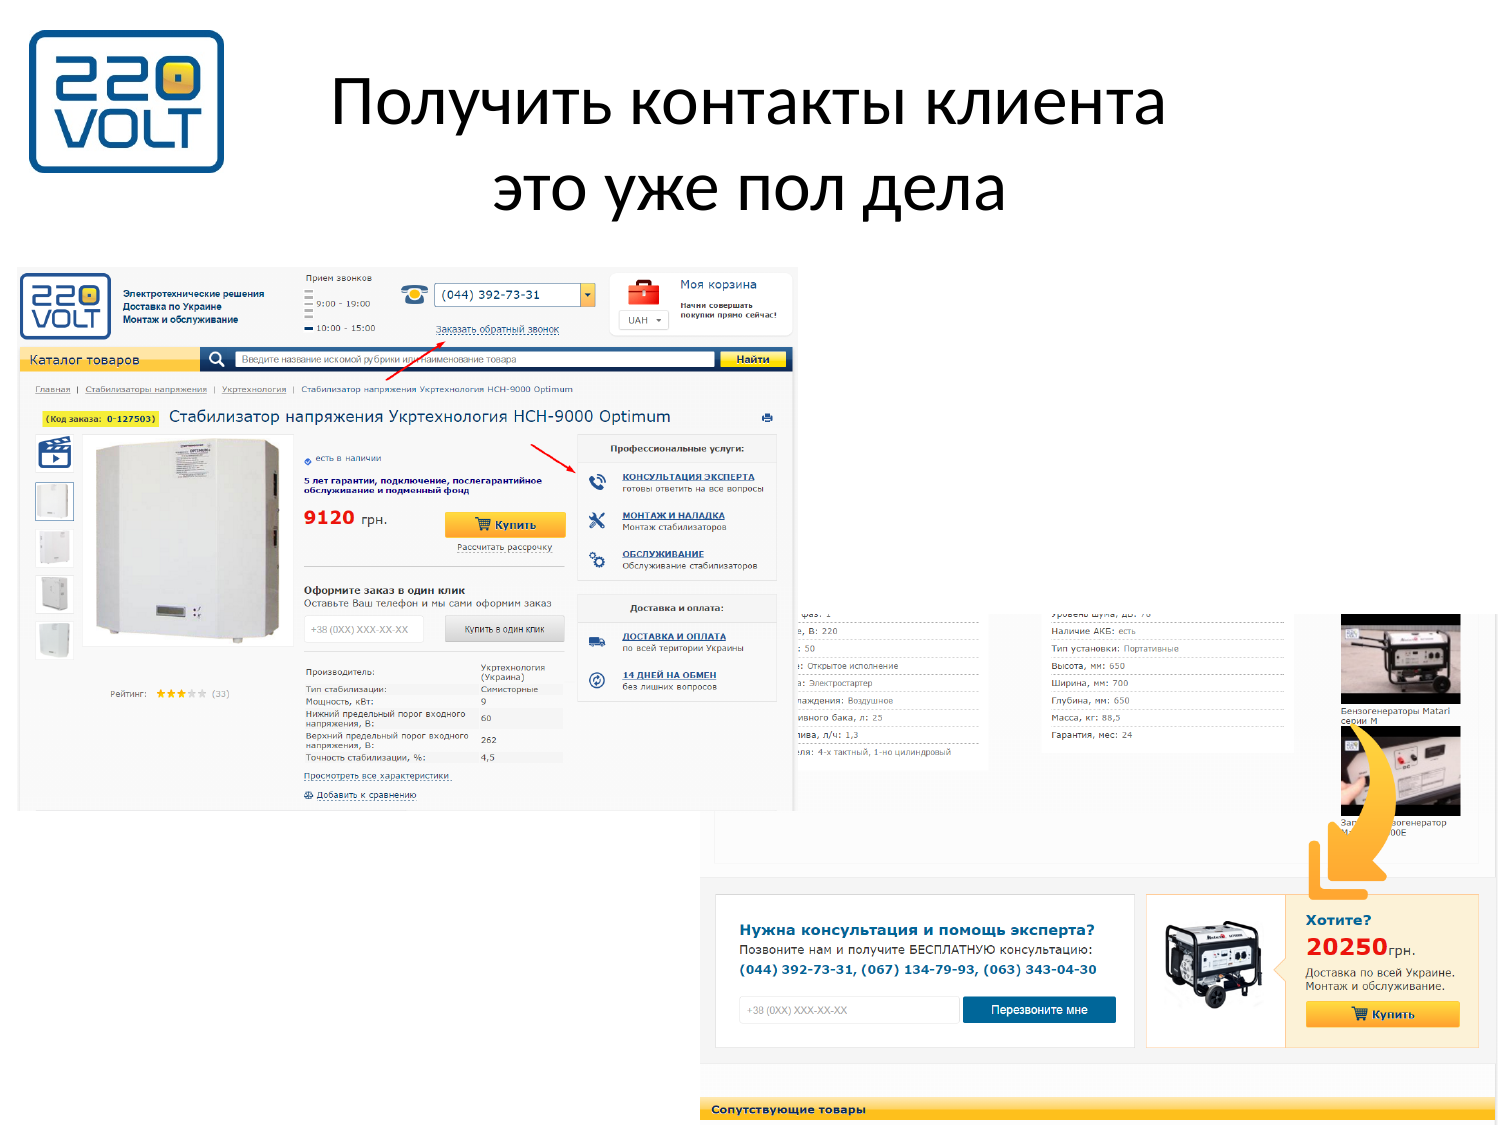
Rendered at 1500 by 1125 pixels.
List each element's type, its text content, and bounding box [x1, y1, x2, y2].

picture [29, 30, 224, 173]
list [17, 266, 798, 811]
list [699, 614, 1498, 1125]
title Получить контакты клиента это уже пол дела [75, 45, 1425, 233]
